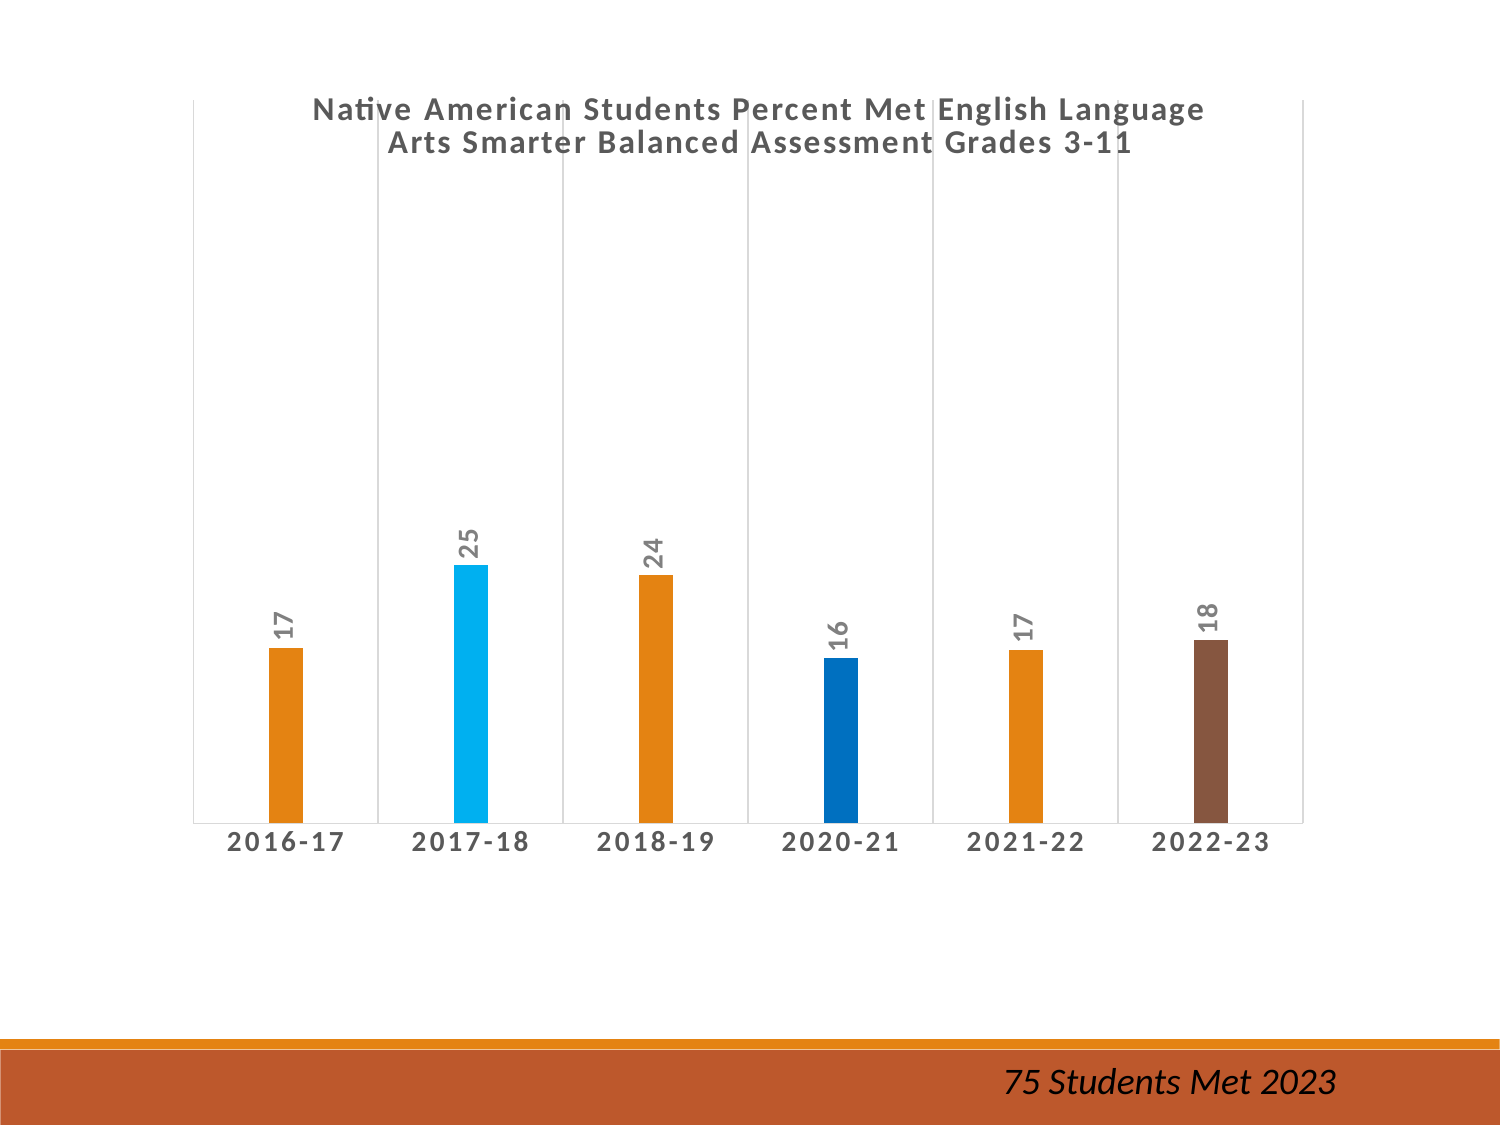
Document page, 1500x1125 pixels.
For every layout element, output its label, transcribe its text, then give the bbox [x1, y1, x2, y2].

text_box 75 Students Met 2023 [987, 1049, 1450, 1110]
chart [161, 61, 1326, 951]
